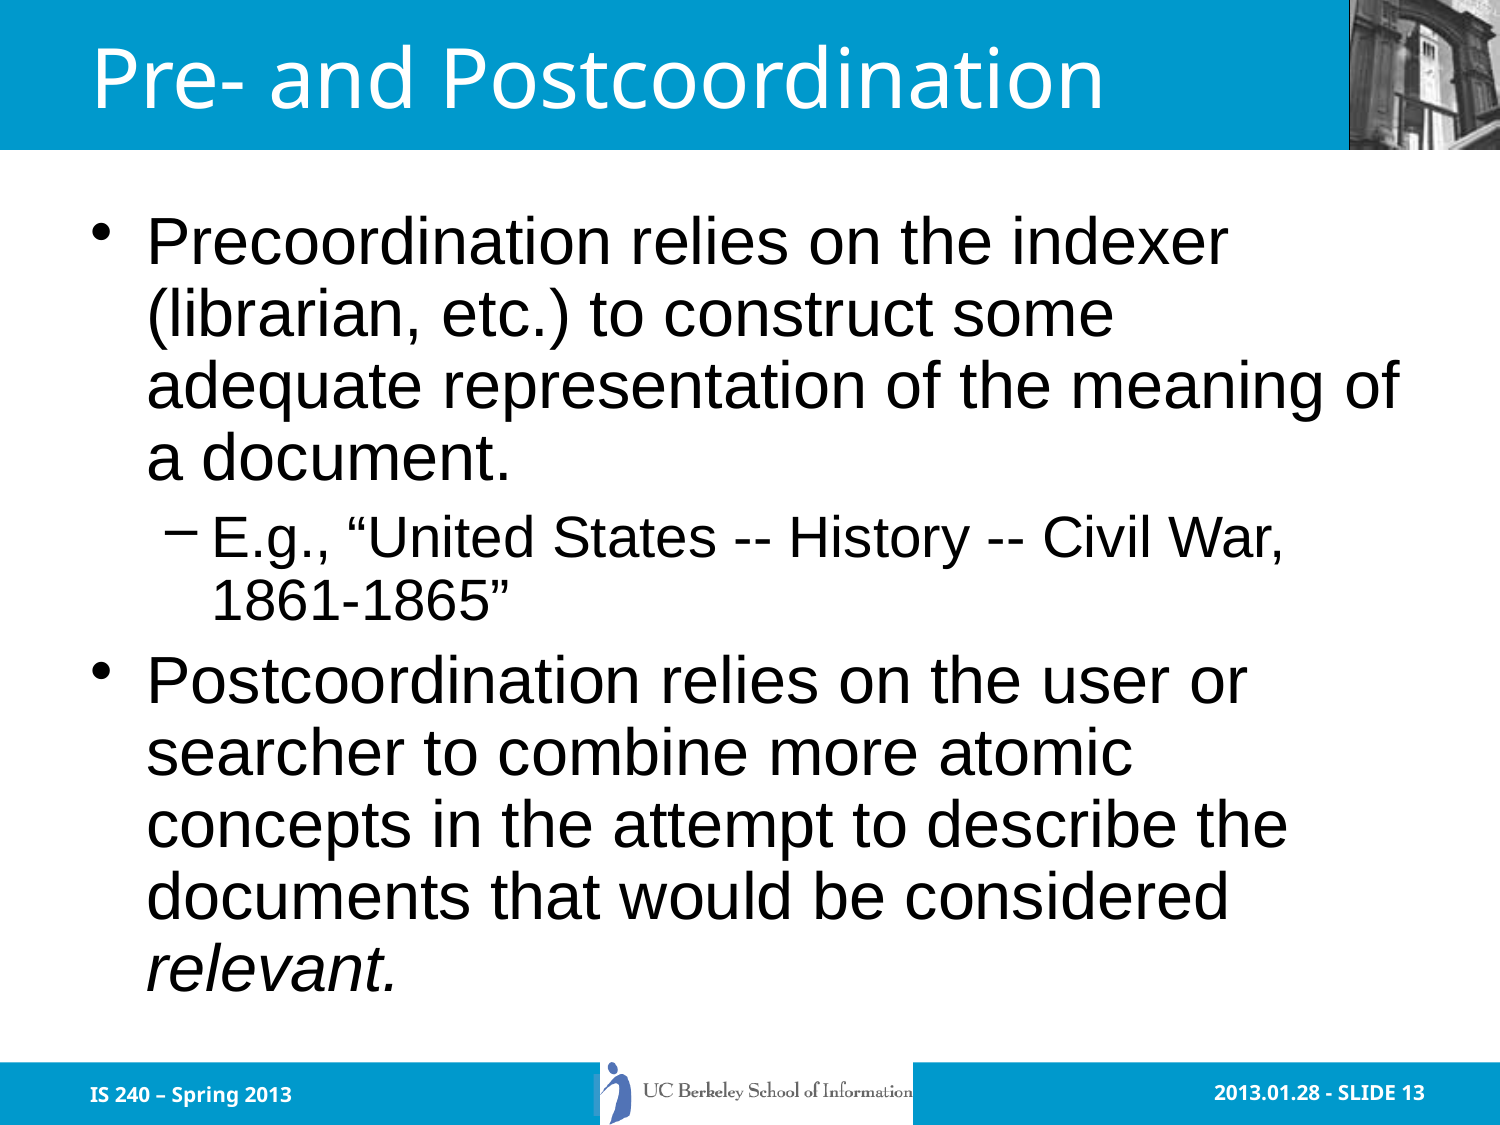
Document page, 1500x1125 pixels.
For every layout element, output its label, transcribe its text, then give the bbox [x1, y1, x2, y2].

slide_number IS 240 – Spring 2013 [75, 1062, 388, 1125]
title Pre- and Postcoordination [75, 0, 1350, 150]
list Precoordination relies on the indexer (librarian, etc.) to construct some adequate representation of the meaning of a document. E.g., “United States -- History -- Civil War, 1861-1865” Postcoordination relies on the user or searcher to combine more atomic concepts in the attempt to describe the documents that would be considered relevant. [75, 200, 1425, 1013]
picture [1350, 0, 1500, 150]
picture [594, 1062, 912, 1125]
